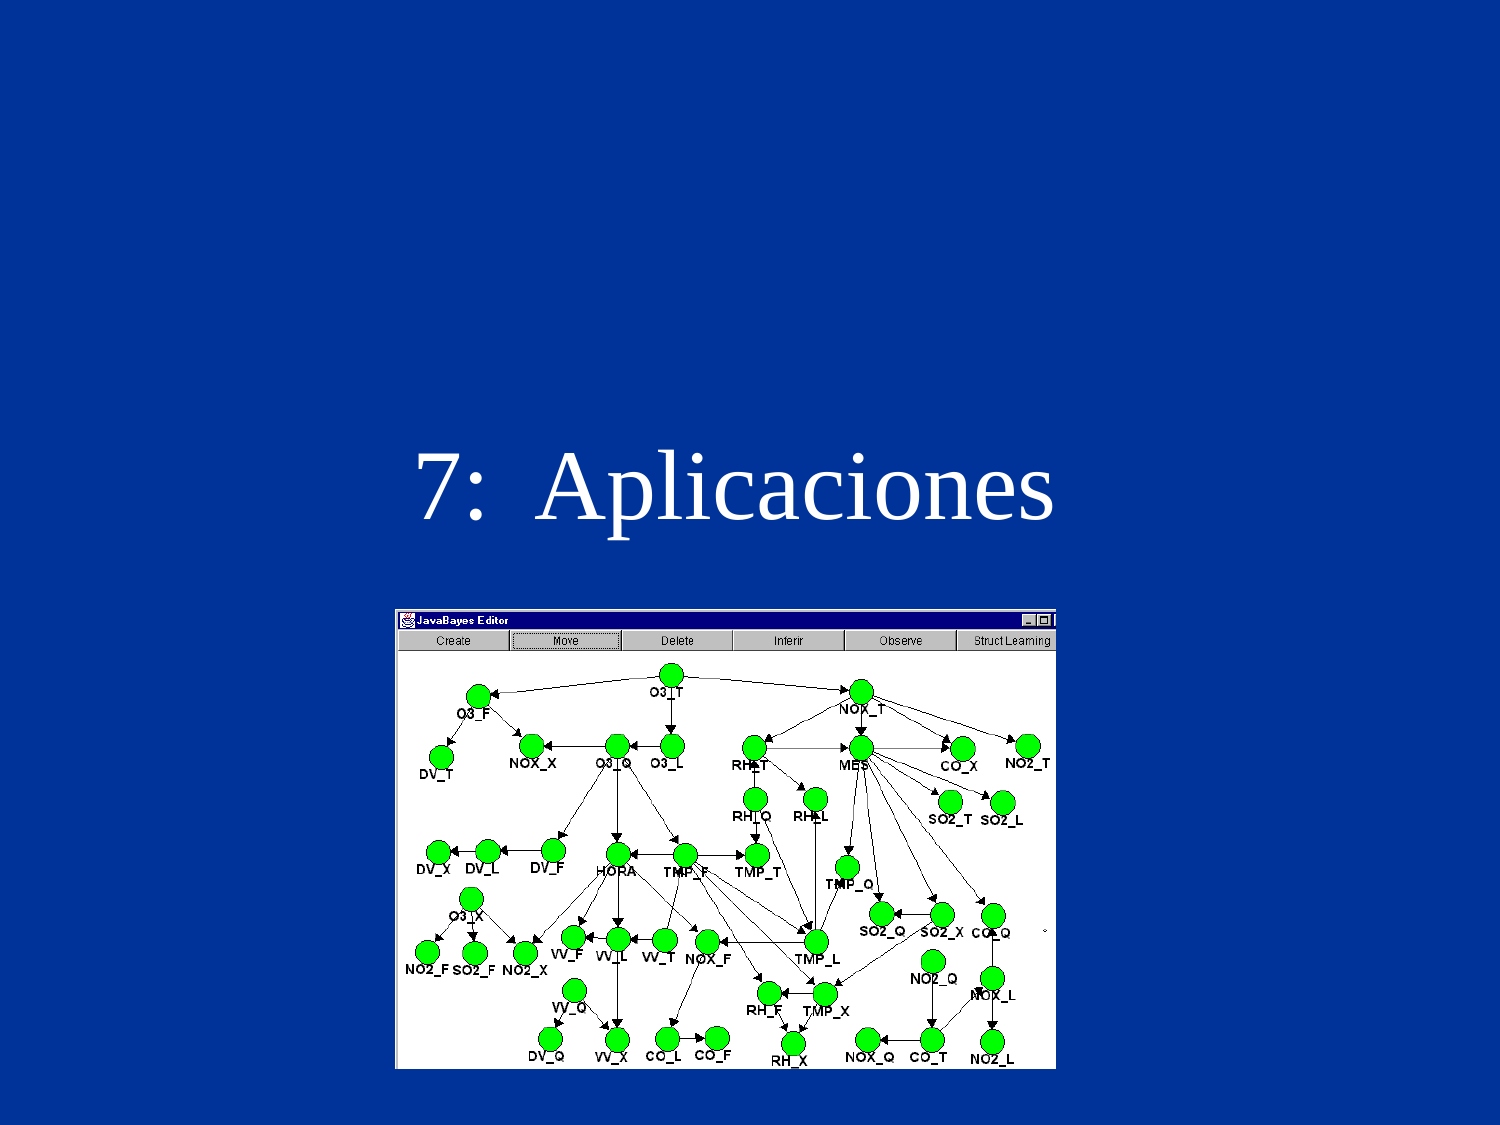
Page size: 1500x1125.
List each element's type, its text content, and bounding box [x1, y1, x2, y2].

title 7: Aplicaciones [41, 385, 1429, 573]
picture [395, 609, 1057, 1069]
